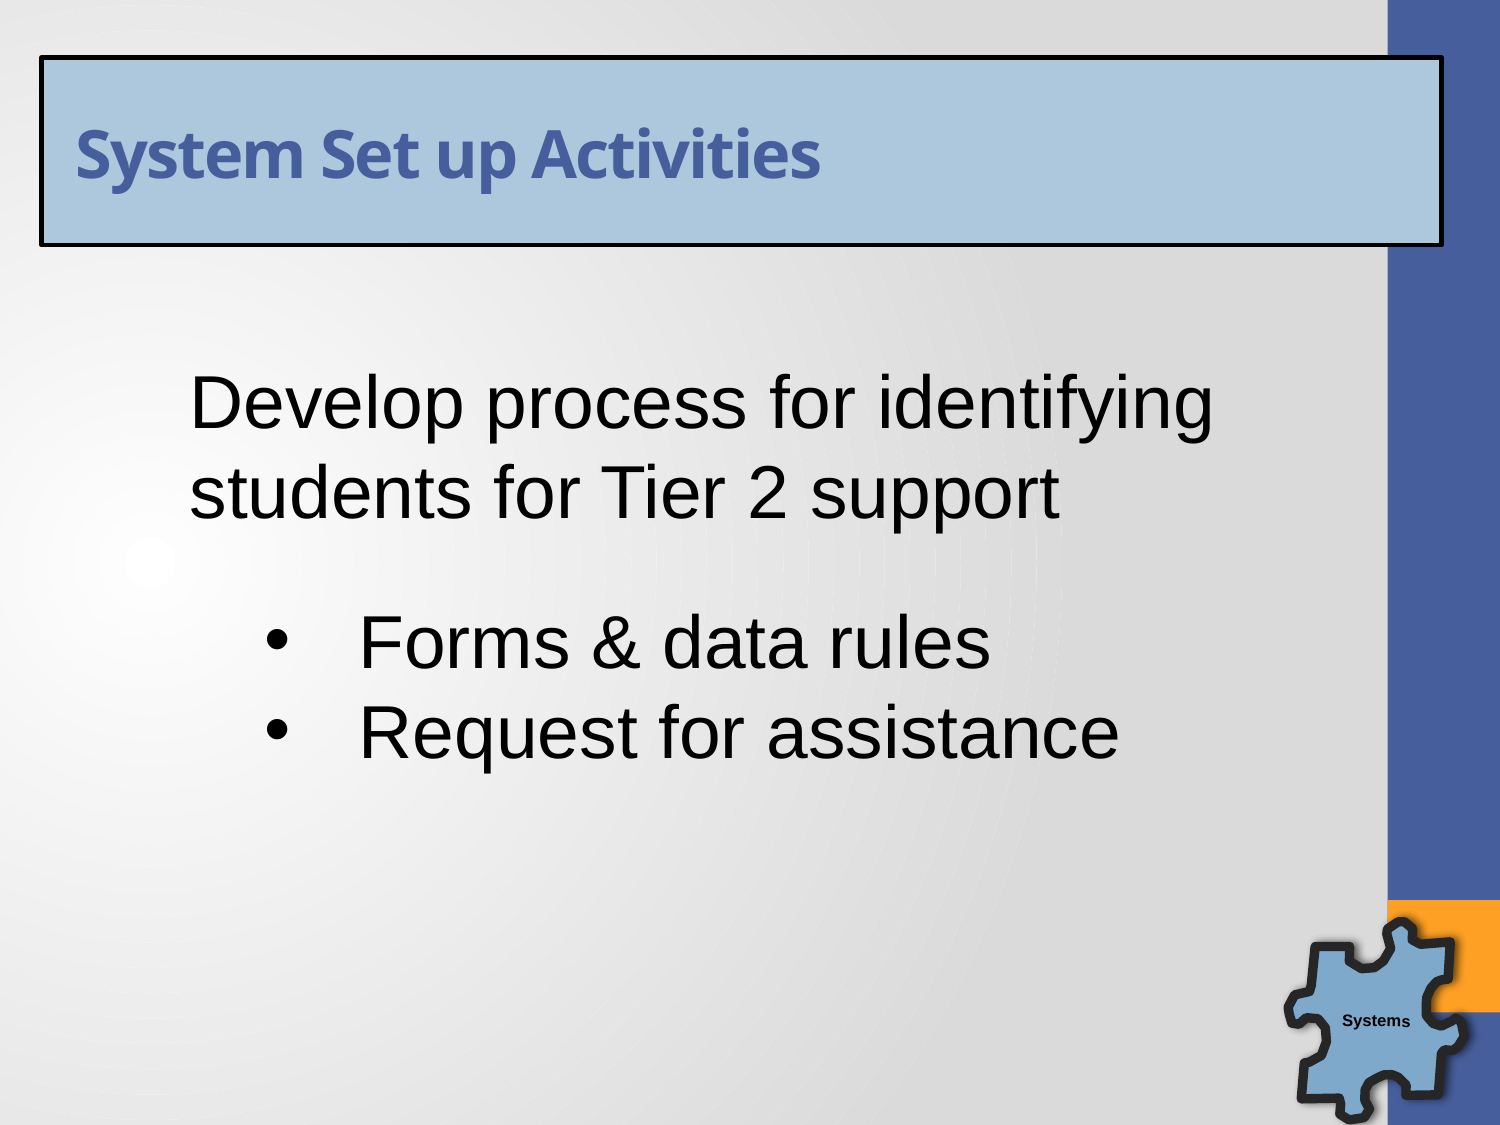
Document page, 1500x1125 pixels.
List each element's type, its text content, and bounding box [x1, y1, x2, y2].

text_box System Set up Activities [41, 57, 1442, 246]
text_box Develop process for identifying students for Tier 2 support Forms & data rules Request for assistance [99, 346, 1276, 871]
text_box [1286, 915, 1466, 1125]
